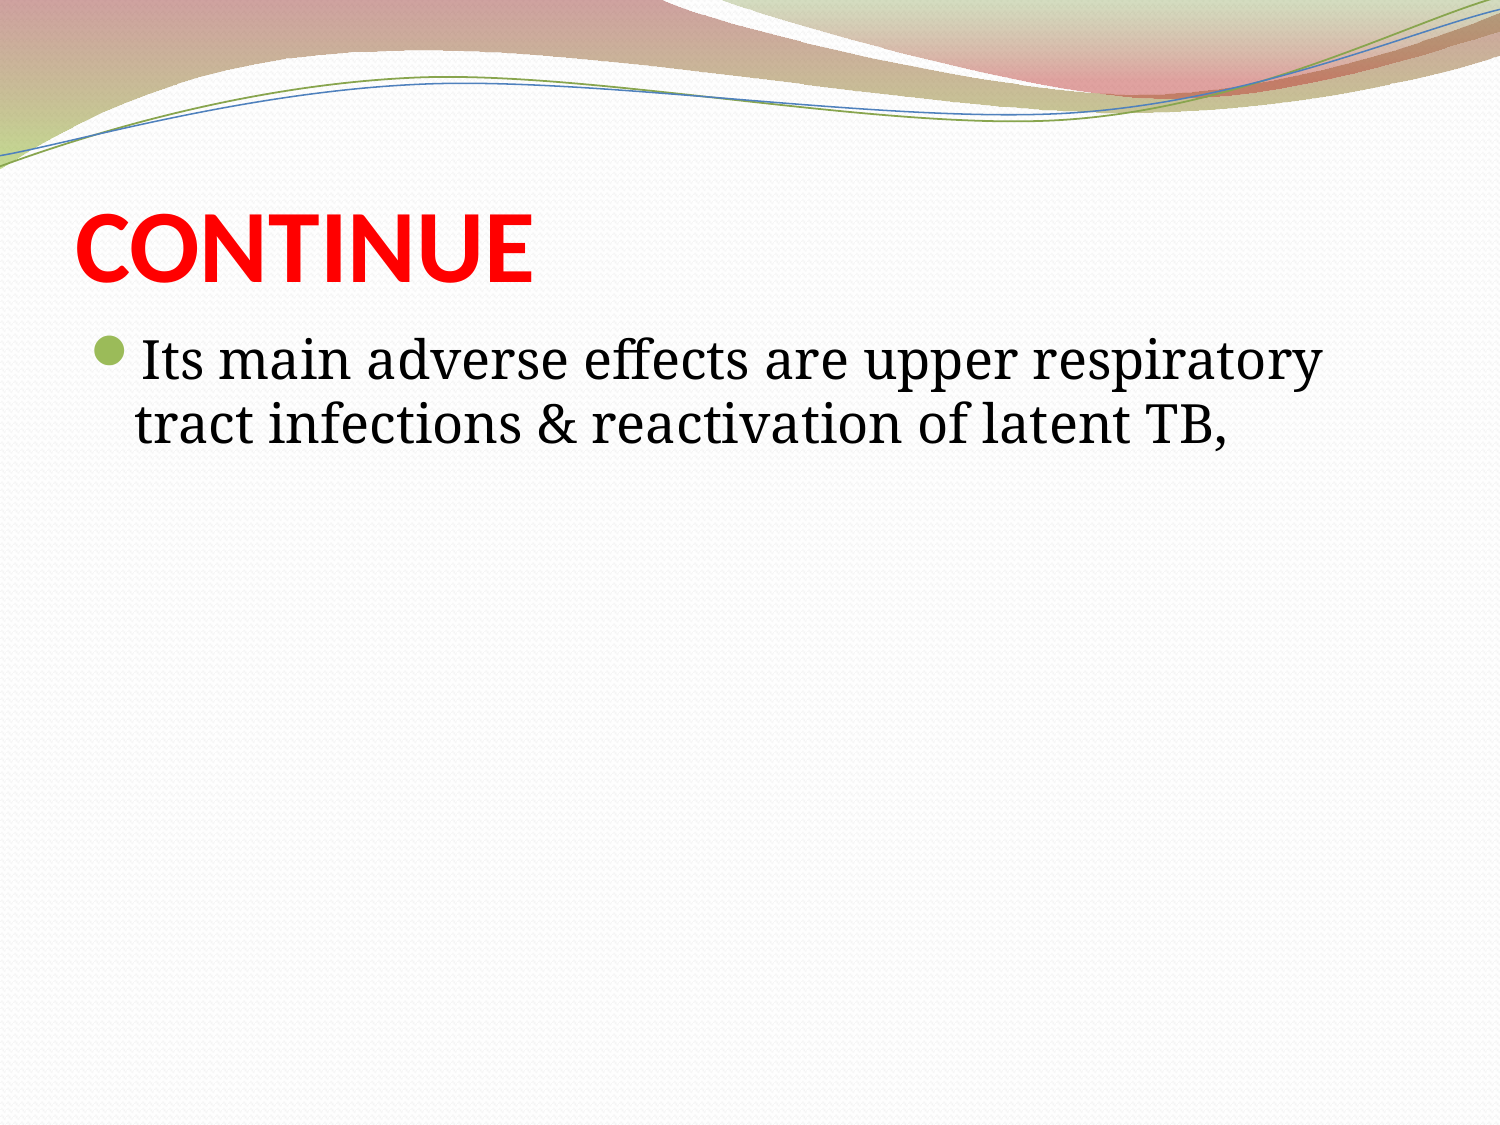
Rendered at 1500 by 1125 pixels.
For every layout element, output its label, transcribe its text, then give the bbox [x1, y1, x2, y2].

title CONTINUE [74, 115, 1426, 304]
list Its main adverse effects are upper respiratory tract infections & reactivation of latent TB, [74, 317, 1426, 1038]
